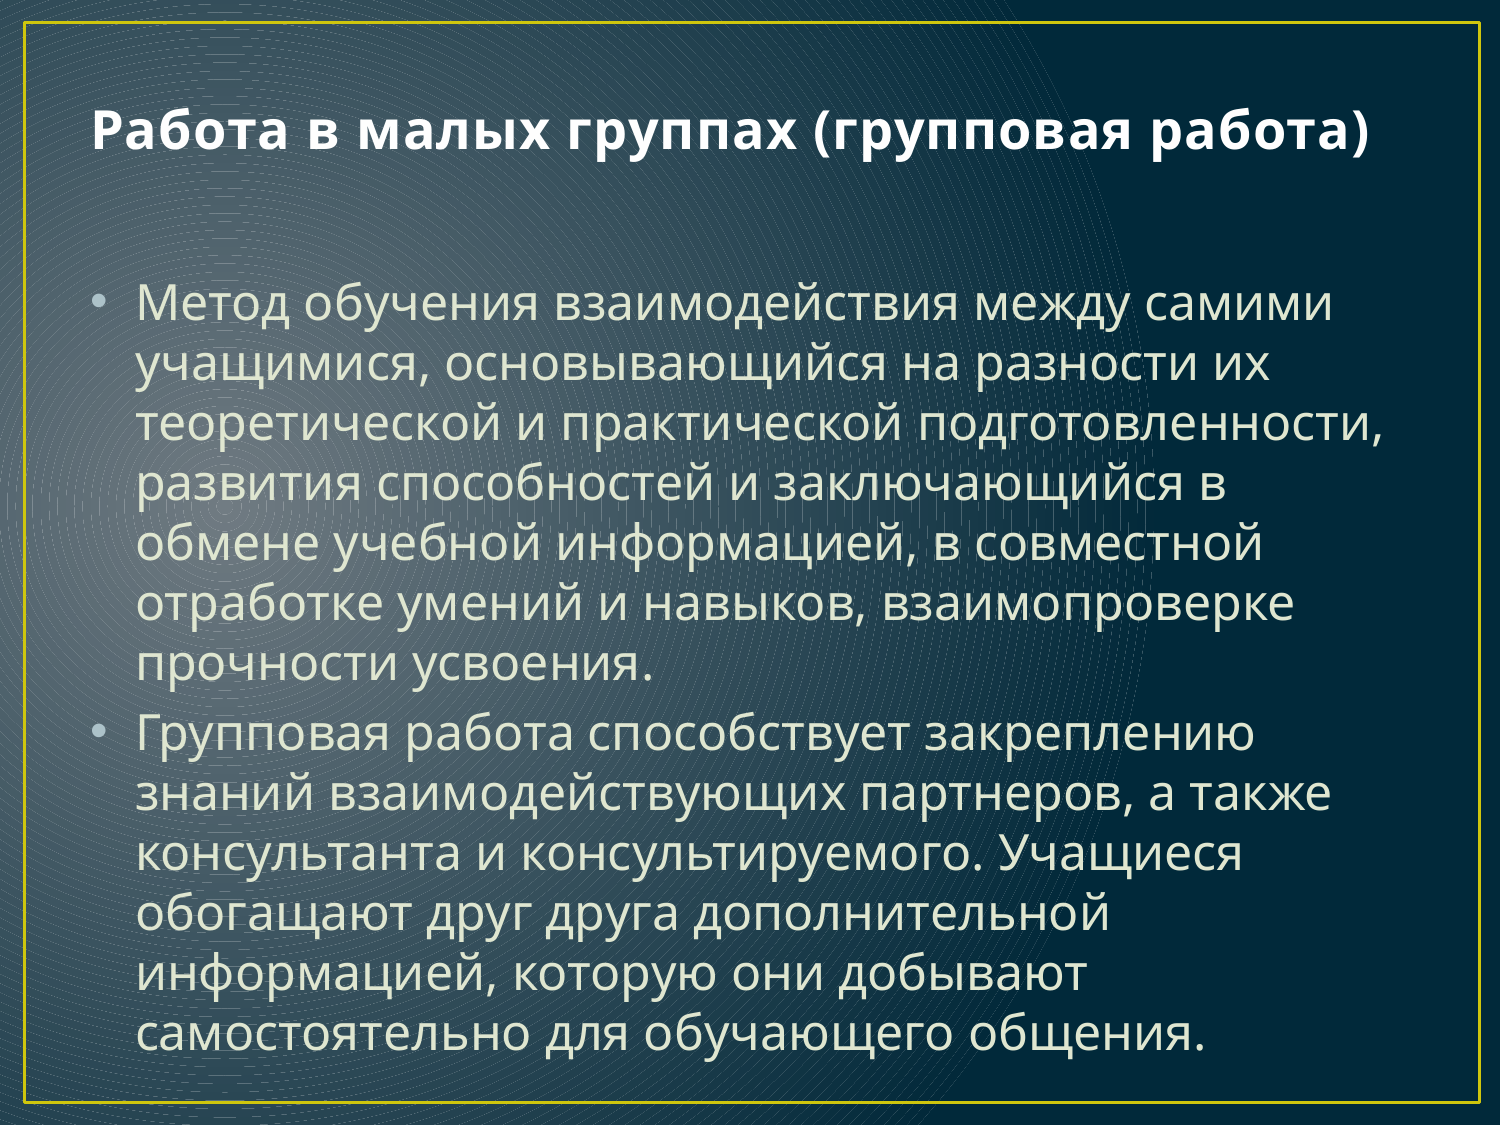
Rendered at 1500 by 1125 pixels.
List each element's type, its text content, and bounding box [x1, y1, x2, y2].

list Метод обучения взаимодействия между самими учащимися, основывающийся на разности их теоретической и практической подготовленности, развития способностей и заключающийся в обмене учебной информацией, в совместной отработке умений и навыков, взаимопроверке прочности усвоения. Групповая работа способствует закреплению знаний взаимодействующих партнеров, а также консультанта и консультируемого. Учащиеся обогащают друг друга дополнительной информацией, которую они добывают самостоятельно для обучающего общения. [75, 262, 1425, 1005]
title Работа в малых группах (групповая работа) [75, 45, 1425, 233]
